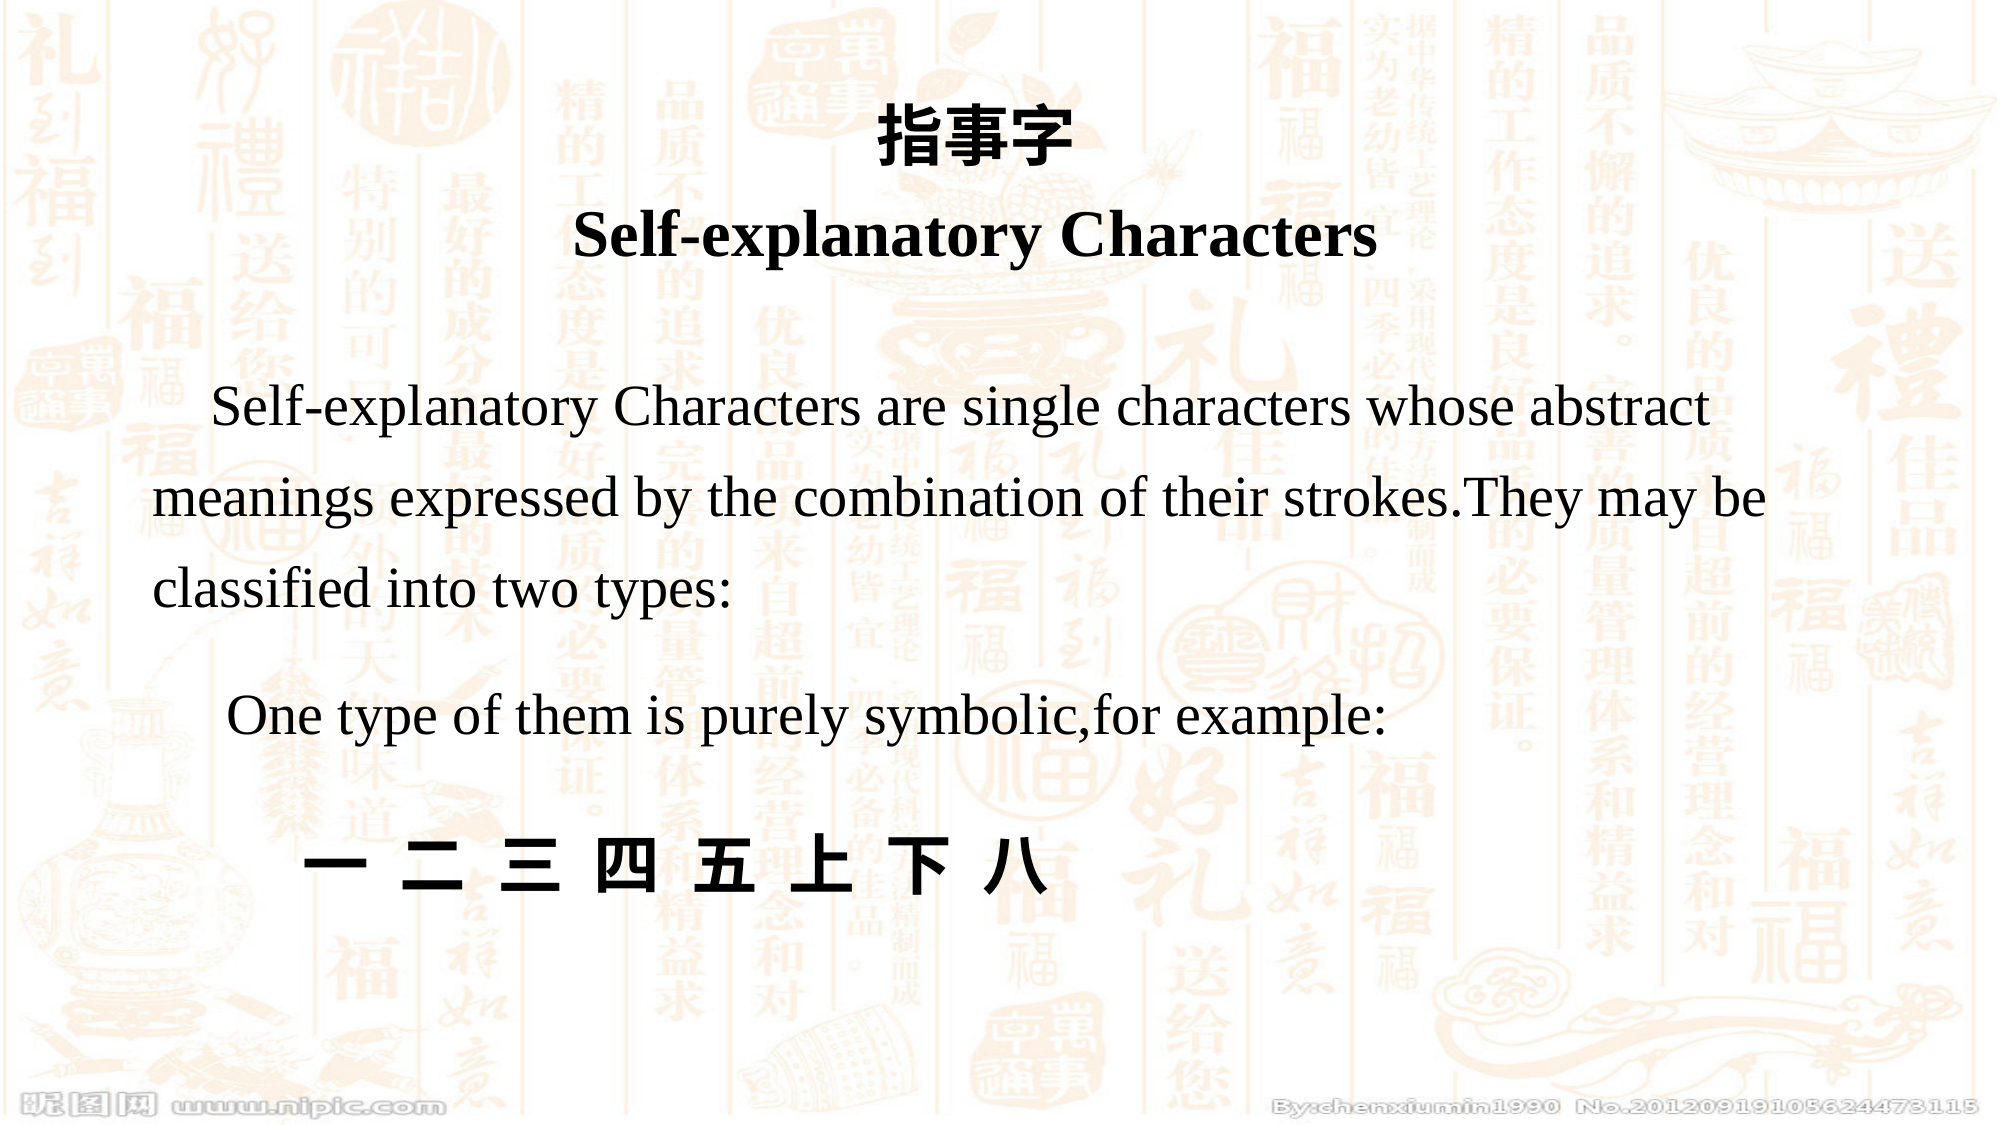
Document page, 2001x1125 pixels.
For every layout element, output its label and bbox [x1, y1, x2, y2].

list [3, 0, 1997, 1125]
